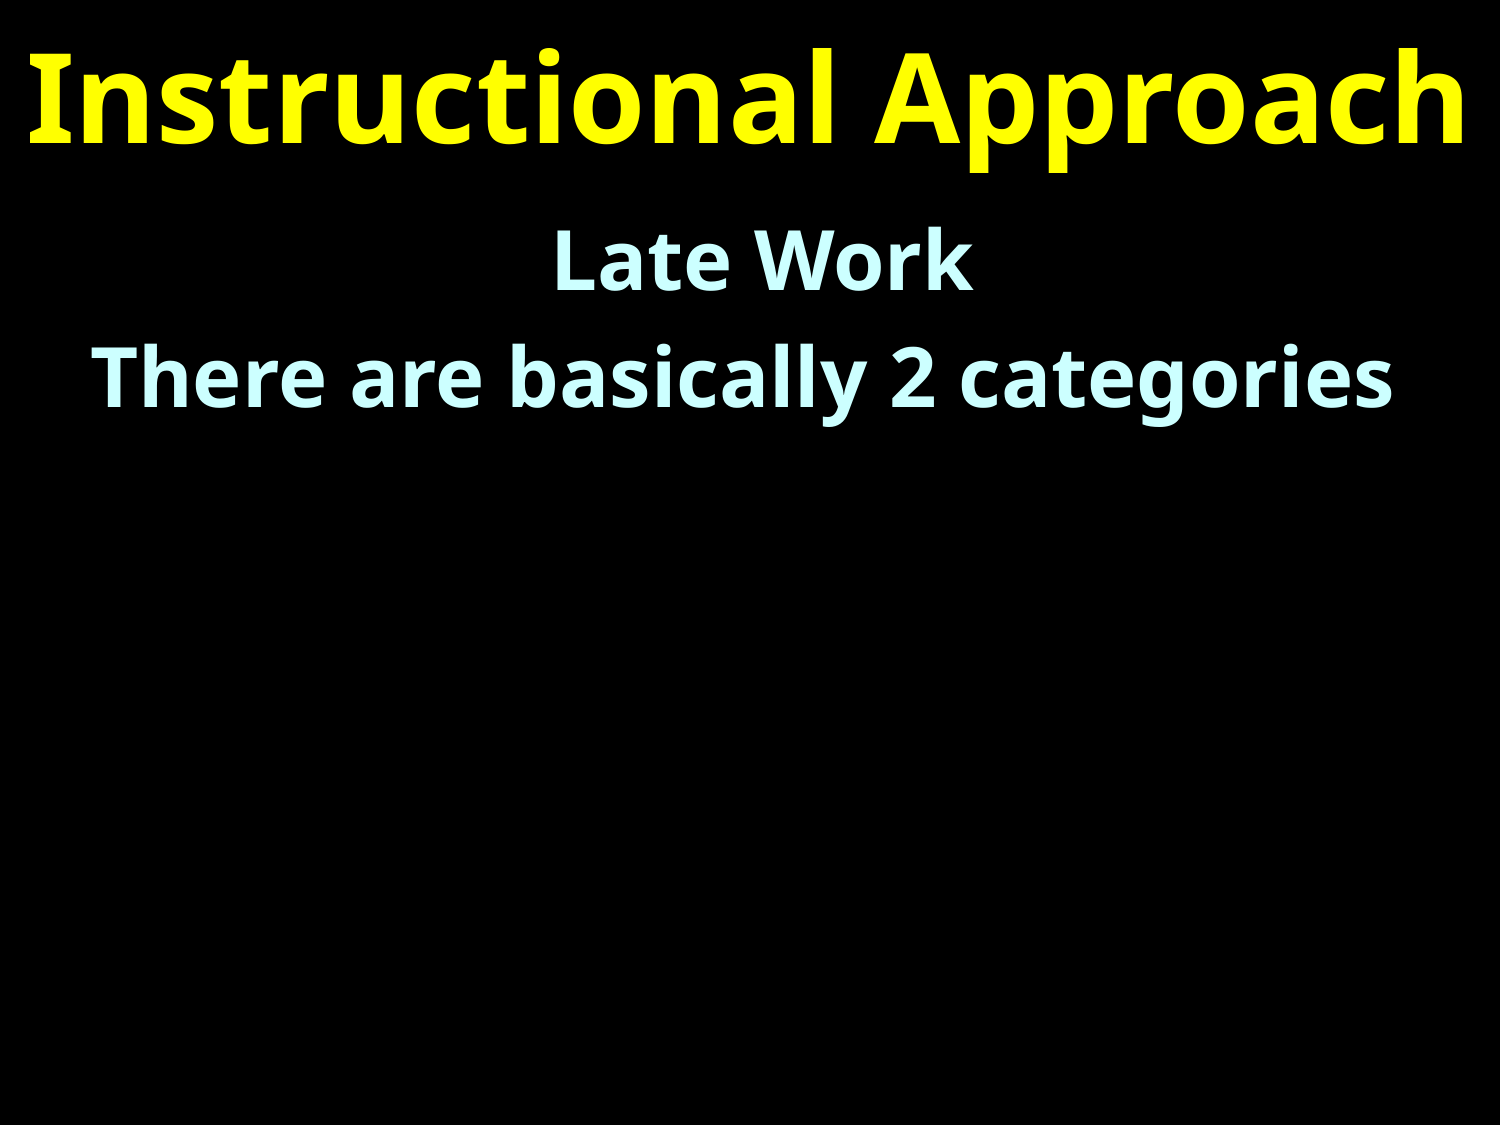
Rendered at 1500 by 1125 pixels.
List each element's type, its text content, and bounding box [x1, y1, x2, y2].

title Instructional Approach [0, 0, 1500, 188]
list Late Work There are basically 2 categories [75, 200, 1450, 1125]
